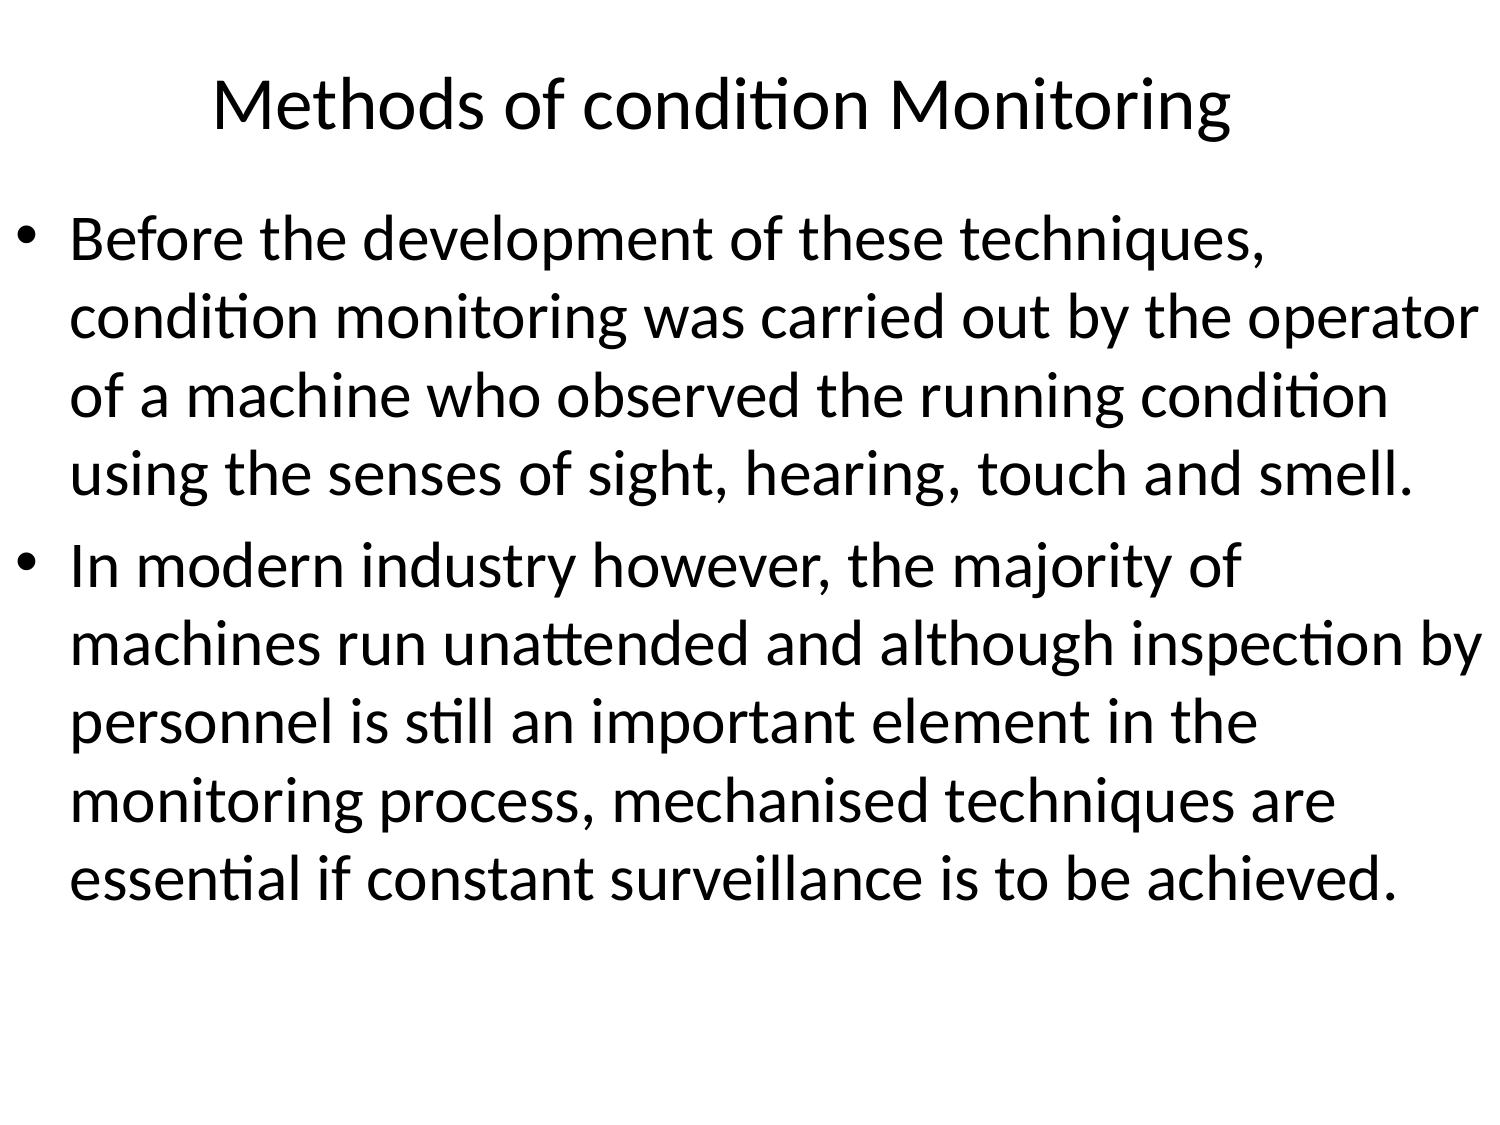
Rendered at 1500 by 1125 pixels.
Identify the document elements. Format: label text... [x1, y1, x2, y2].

list Before the development of these techniques, condition monitoring was carried out by the operator of a machine who observed the running condition using the senses of sight, hearing, touch and smell. In modern industry however, the majority of machines run unattended and although inspection by personnel is still an important element in the monitoring process, mechanised techniques are essential if constant surveillance is to be achieved. [0, 187, 1500, 1071]
title Methods of condition Monitoring [46, 46, 1397, 153]
